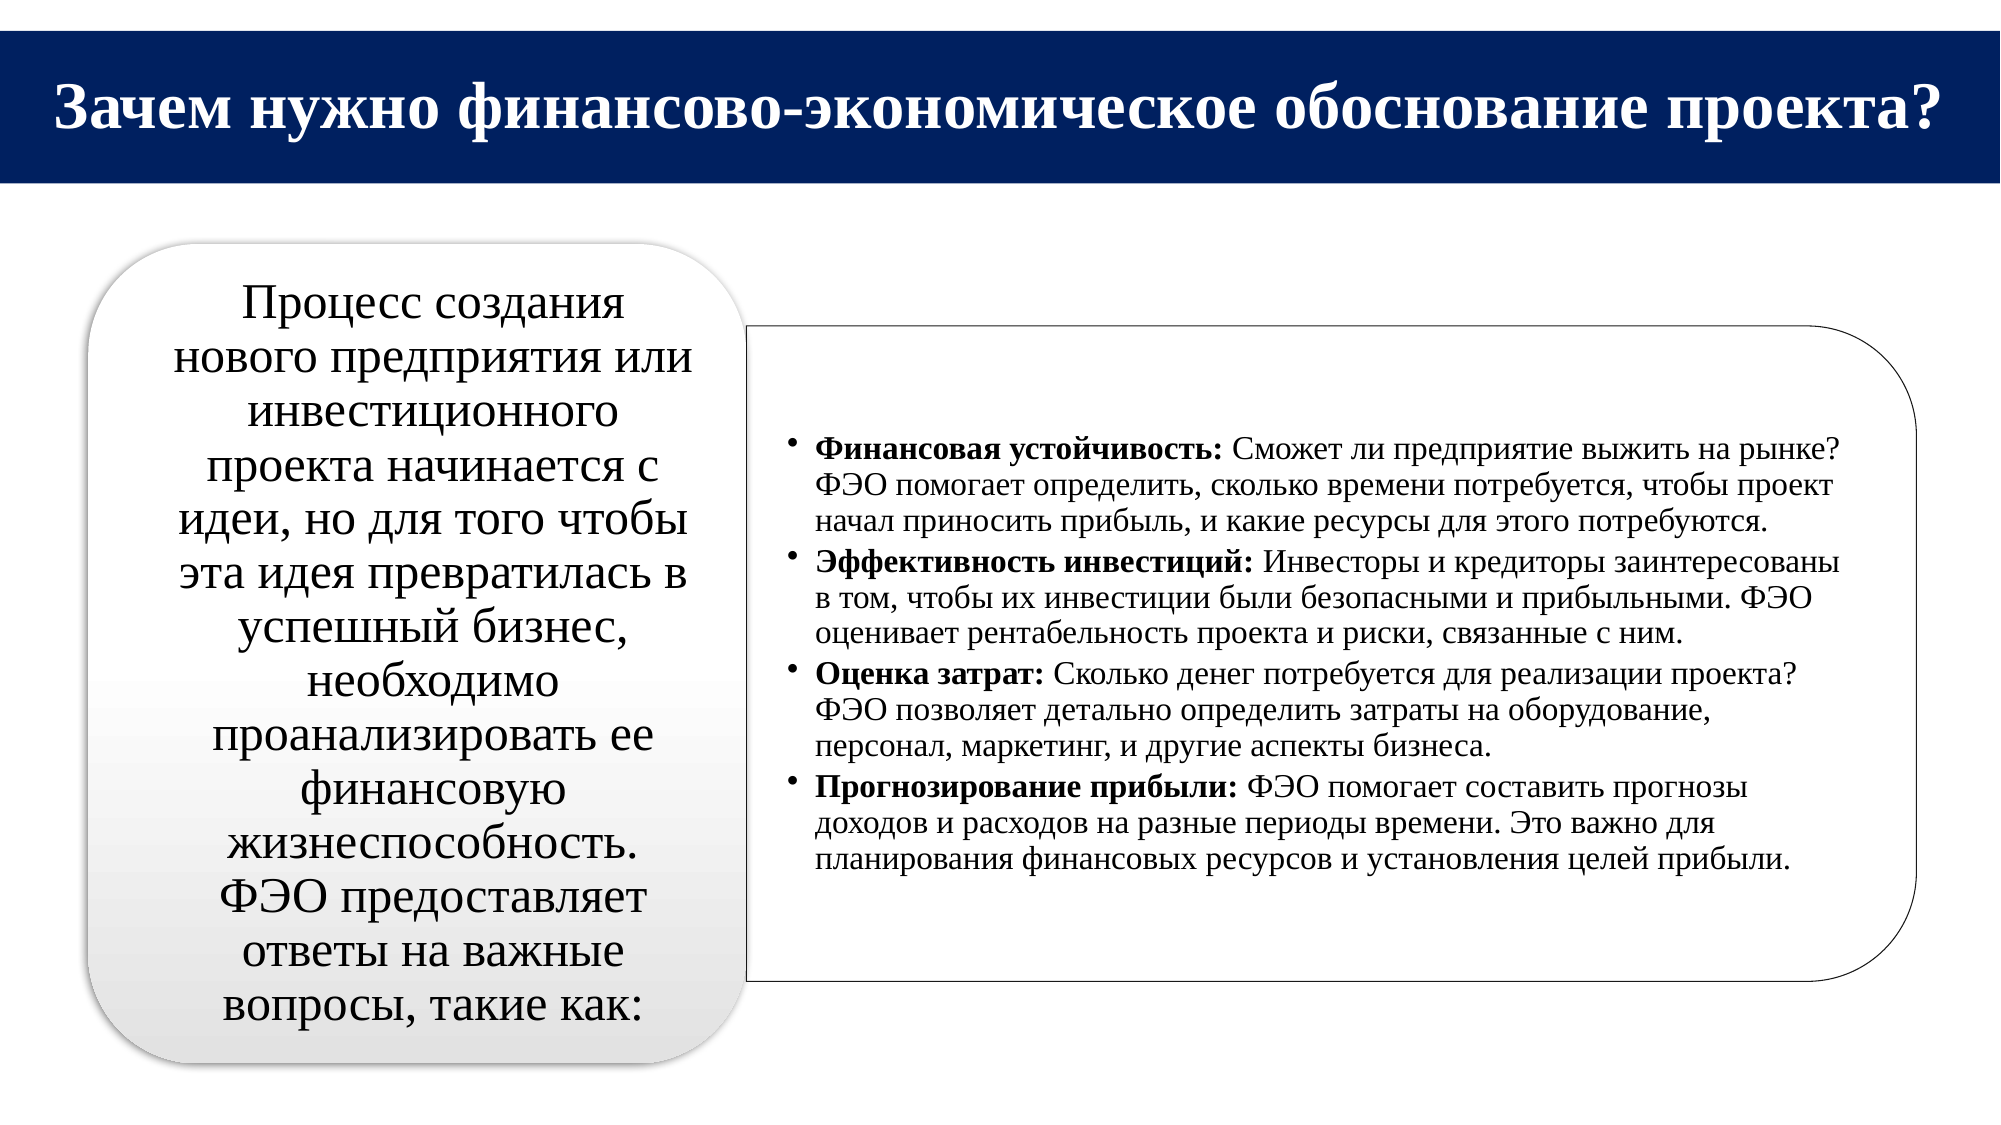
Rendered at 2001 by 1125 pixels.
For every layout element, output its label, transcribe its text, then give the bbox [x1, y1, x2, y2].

title Зачем нужно финансово-экономическое обоснование проекта? [0, 30, 2000, 184]
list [88, 243, 1917, 1064]
